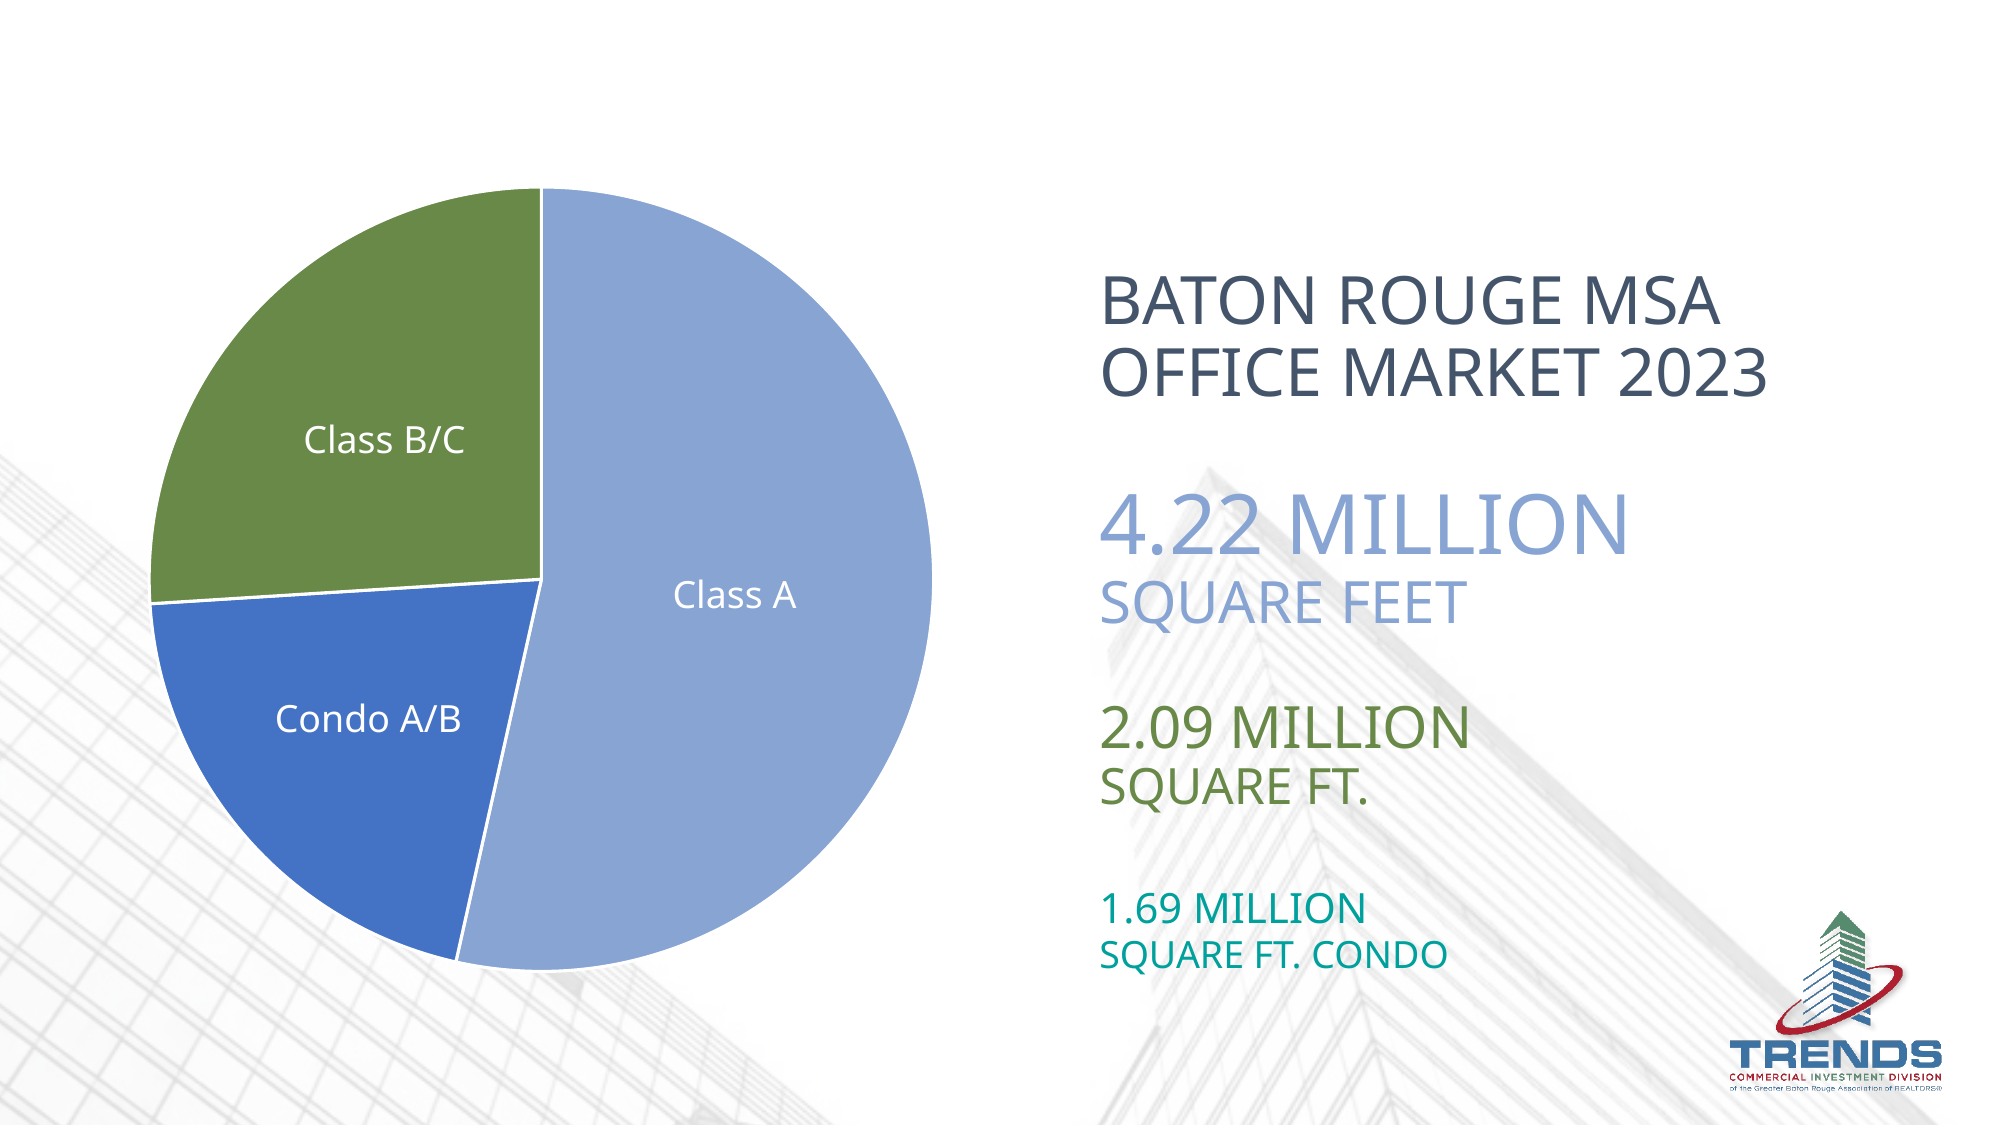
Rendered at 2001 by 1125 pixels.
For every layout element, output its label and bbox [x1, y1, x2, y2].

chart [0, 170, 1121, 988]
picture [0, 0, 2001, 1125]
